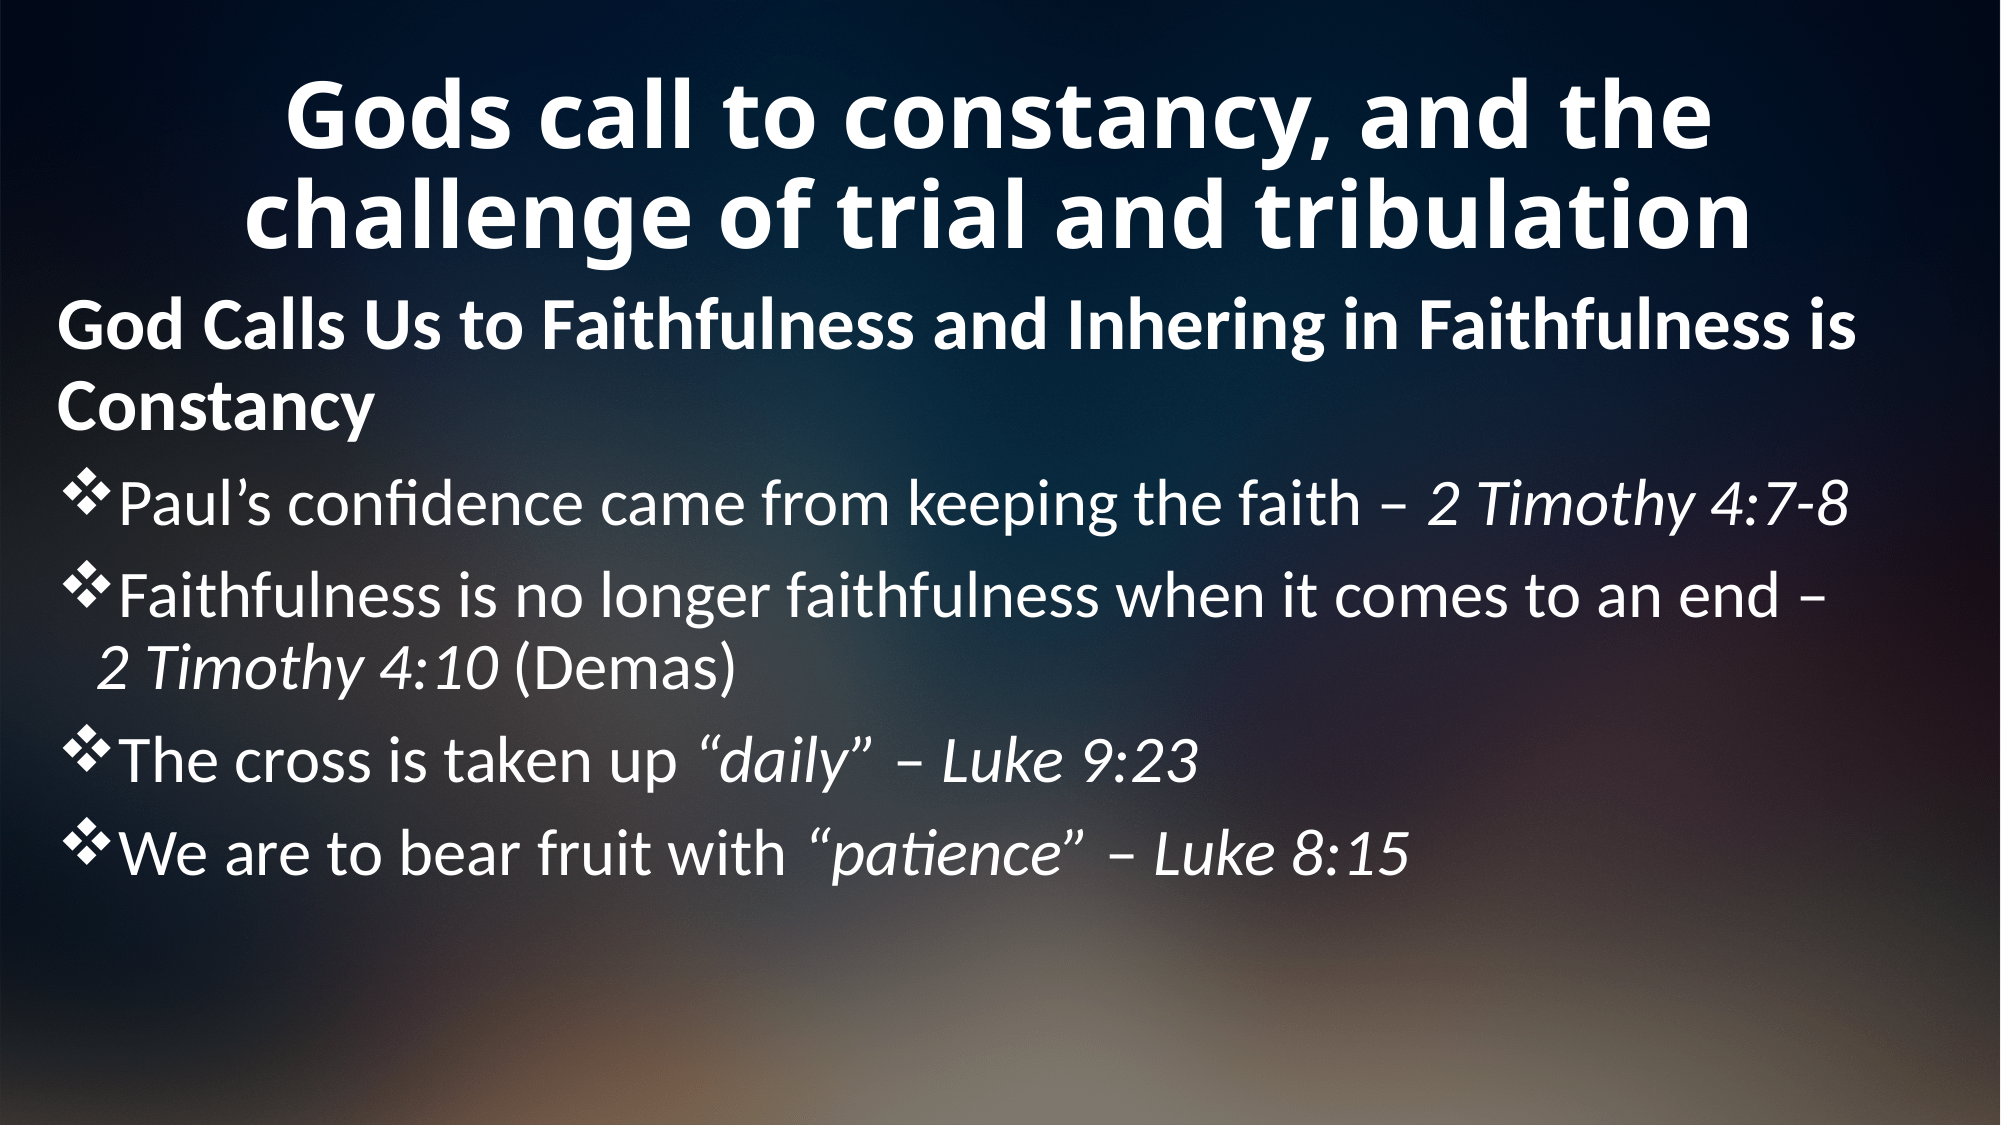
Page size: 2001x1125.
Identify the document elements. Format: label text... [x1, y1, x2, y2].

title Gods call to constancy, and the challenge of trial and tribulation [42, 59, 1957, 277]
text_box [0, 0, 2000, 1125]
list God Calls Us to Faithfulness and Inhering in Faithfulness is Constancy Paul’s confidence came from keeping the faith – 2 Timothy 4:7-8 Faithfulness is no longer faithfulness when it comes to an end – 2 Timothy 4:10 (Demas) The cross is taken up “daily” – Luke 9:23 We are to bear fruit with “patience” – Luke 8:15 [42, 277, 1957, 1066]
